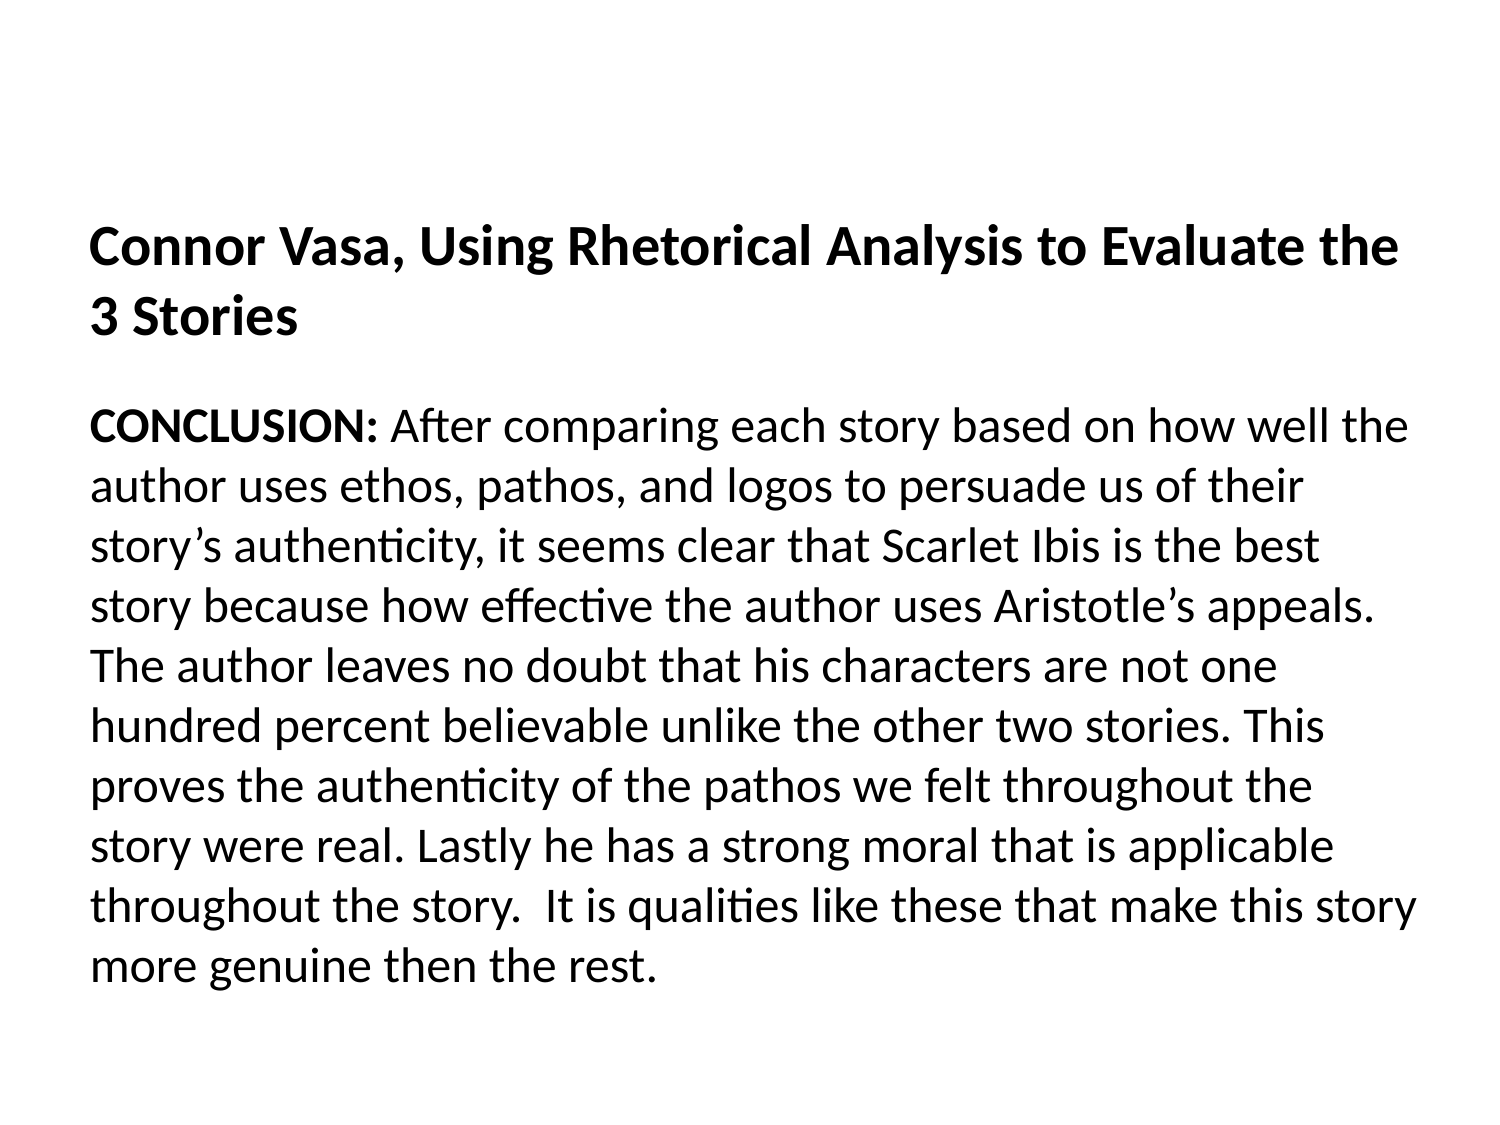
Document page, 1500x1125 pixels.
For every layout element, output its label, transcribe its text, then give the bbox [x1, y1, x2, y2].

text_box Connor Vasa, Using Rhetorical Analysis to Evaluate the 3 Stories CONCLUSION: After comparing each story based on how well the author uses ethos, pathos, and logos to persuade us of their story’s authenticity, it seems clear that Scarlet Ibis is the best story because how effective the author uses Aristotle’s appeals. The author leaves no doubt that his characters are not one hundred percent believable unlike the other two stories. This proves the authenticity of the pathos we felt throughout the story were real. Lastly he has a strong moral that is applicable throughout the story. It is qualities like these that make this story more genuine then the rest. [74, 199, 1438, 1000]
